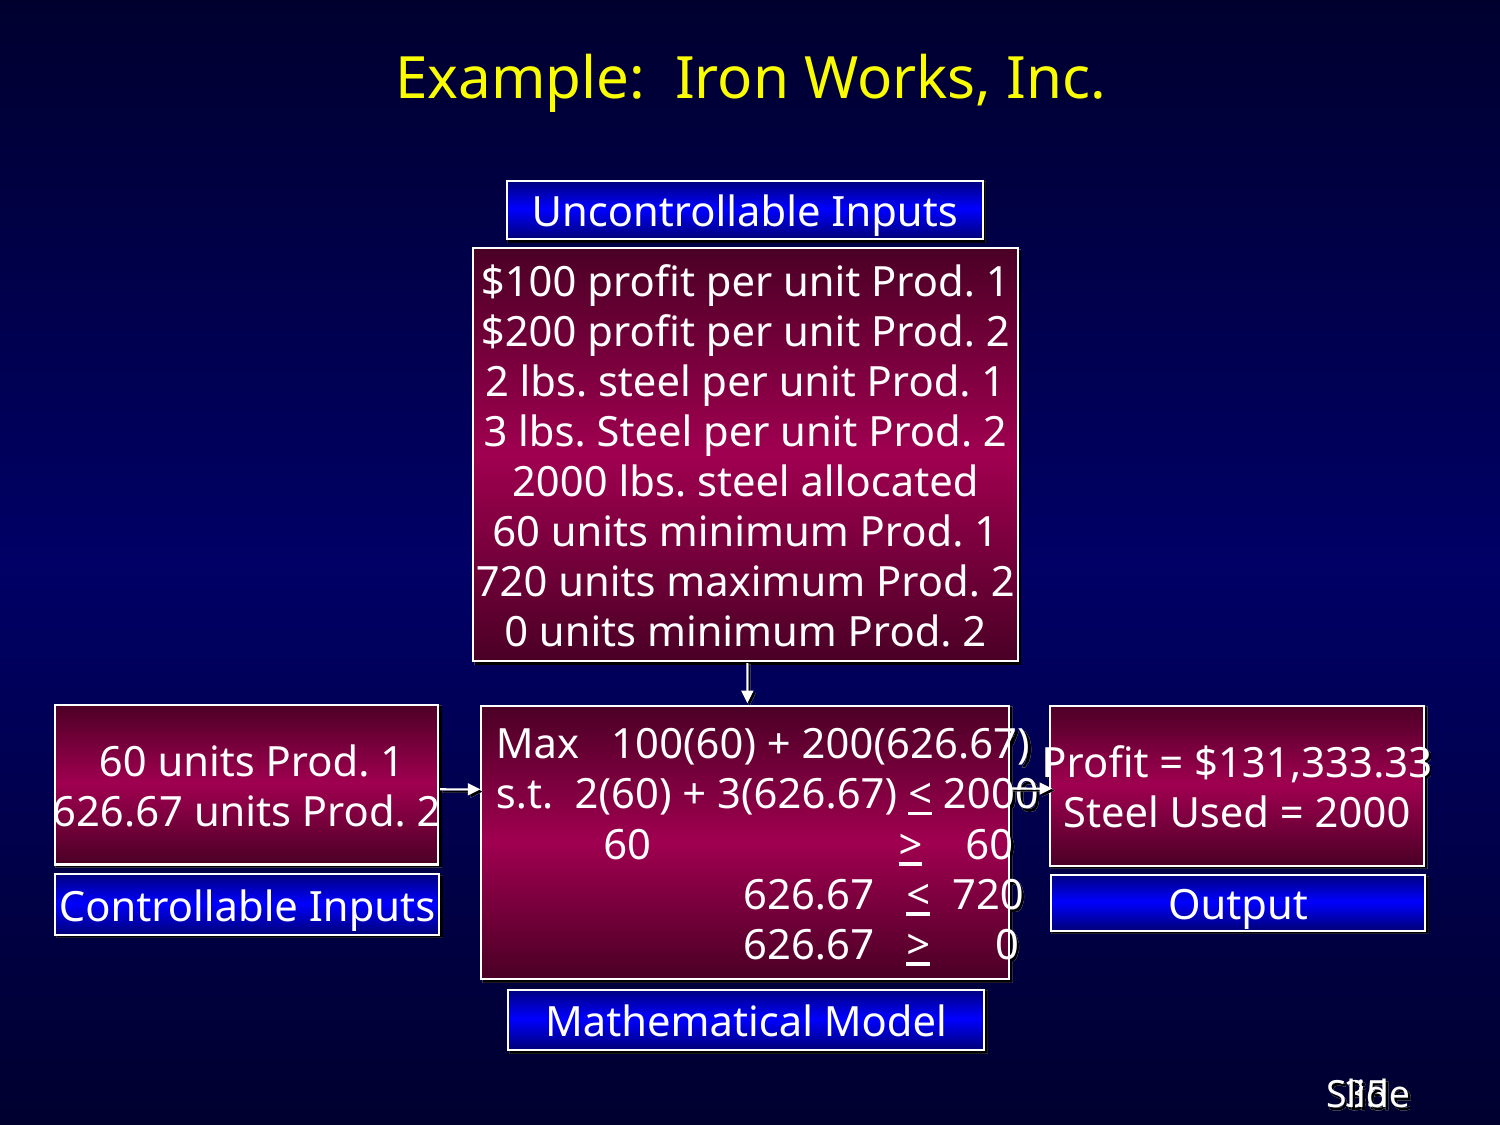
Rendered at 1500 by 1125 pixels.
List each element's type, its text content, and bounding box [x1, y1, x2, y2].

text_box Uncontrollable Inputs [506, 181, 983, 239]
text_box Max 100(60) + 200(626.67) s.t. 2(60) + 3(626.67) < 2000 60 > 60 626.67 < 720 626.67 > 0 [481, 705, 1010, 980]
text_box $100 profit per unit Prod. 1 $200 profit per unit Prod. 2 2 lbs. steel per unit Prod. 1 3 lbs. Steel per unit Prod. 2 2000 lbs. steel allocated 60 units minimum Prod. 1 720 units maximum Prod. 2 0 units minimum Prod. 2 [473, 248, 1018, 662]
text_box Controllable Inputs [55, 874, 440, 935]
text_box Mathematical Model [508, 989, 985, 1050]
title Example: Iron Works, Inc. [87, 8, 1414, 142]
text_box 60 units Prod. 1 626.67 units Prod. 2 [54, 704, 439, 865]
text_box Output [1050, 875, 1425, 931]
text_box [741, 663, 754, 704]
text_box Profit = $131,333.33 Steel Used = 2000 [1050, 705, 1425, 866]
text_box [440, 783, 481, 796]
text_box [1011, 782, 1053, 795]
